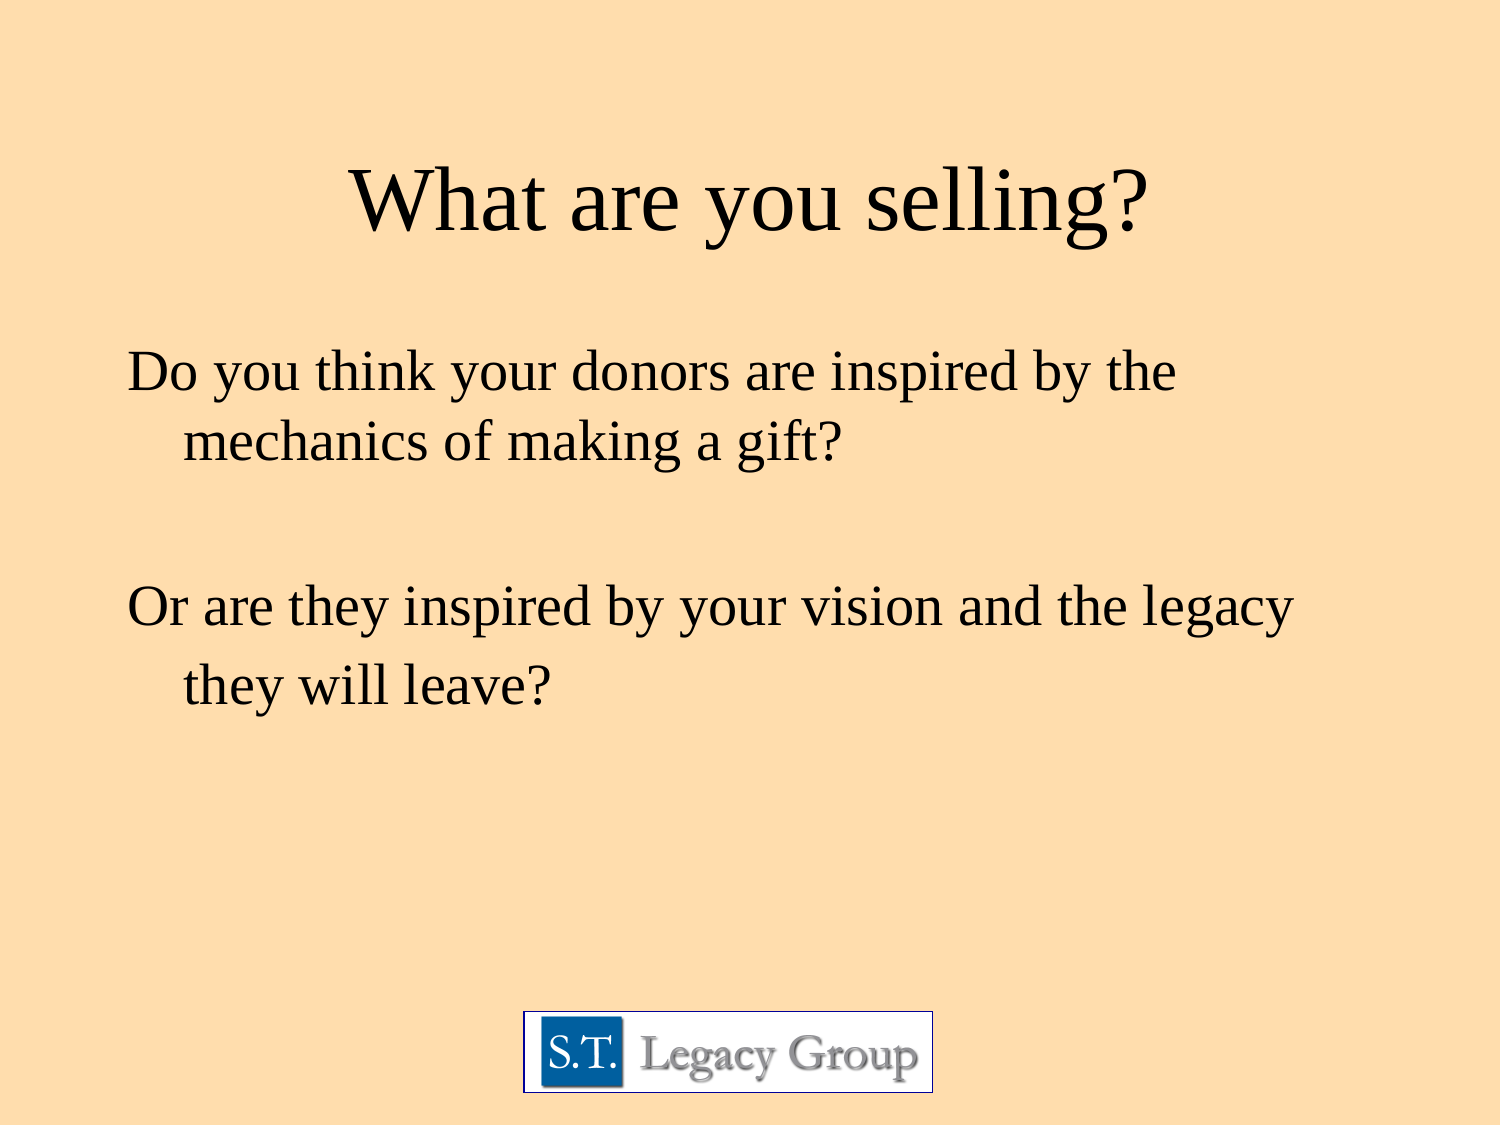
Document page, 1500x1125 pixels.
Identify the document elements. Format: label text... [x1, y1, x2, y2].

list Do you think your donors are inspired by the mechanics of making a gift? Or are they inspired by your vision and the legacy they will leave? [112, 324, 1388, 1001]
picture [525, 1012, 932, 1092]
title What are you selling? [112, 99, 1388, 288]
